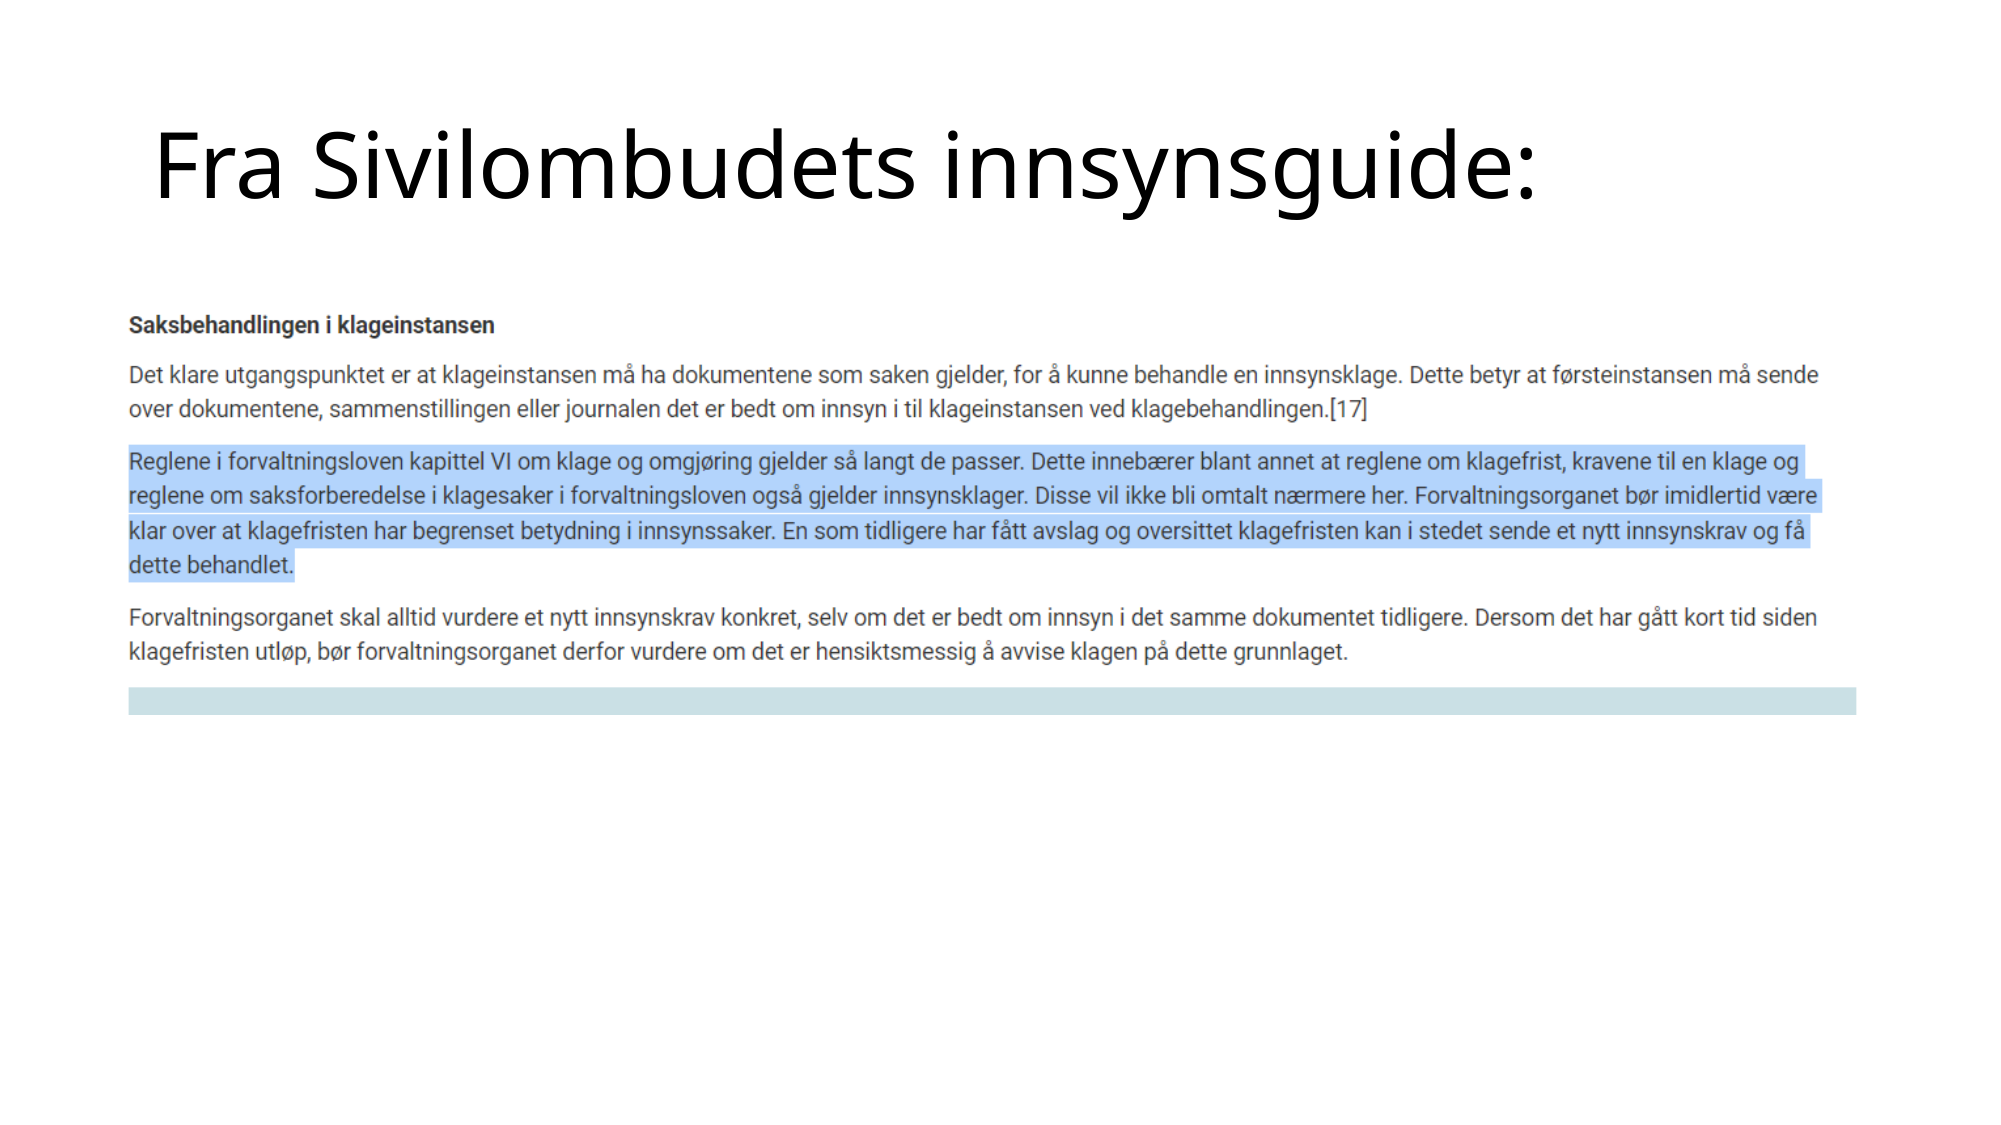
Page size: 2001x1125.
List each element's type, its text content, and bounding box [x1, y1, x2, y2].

picture [83, 277, 1863, 715]
title Fra Sivilombudets innsynsguide: [137, 59, 1863, 277]
